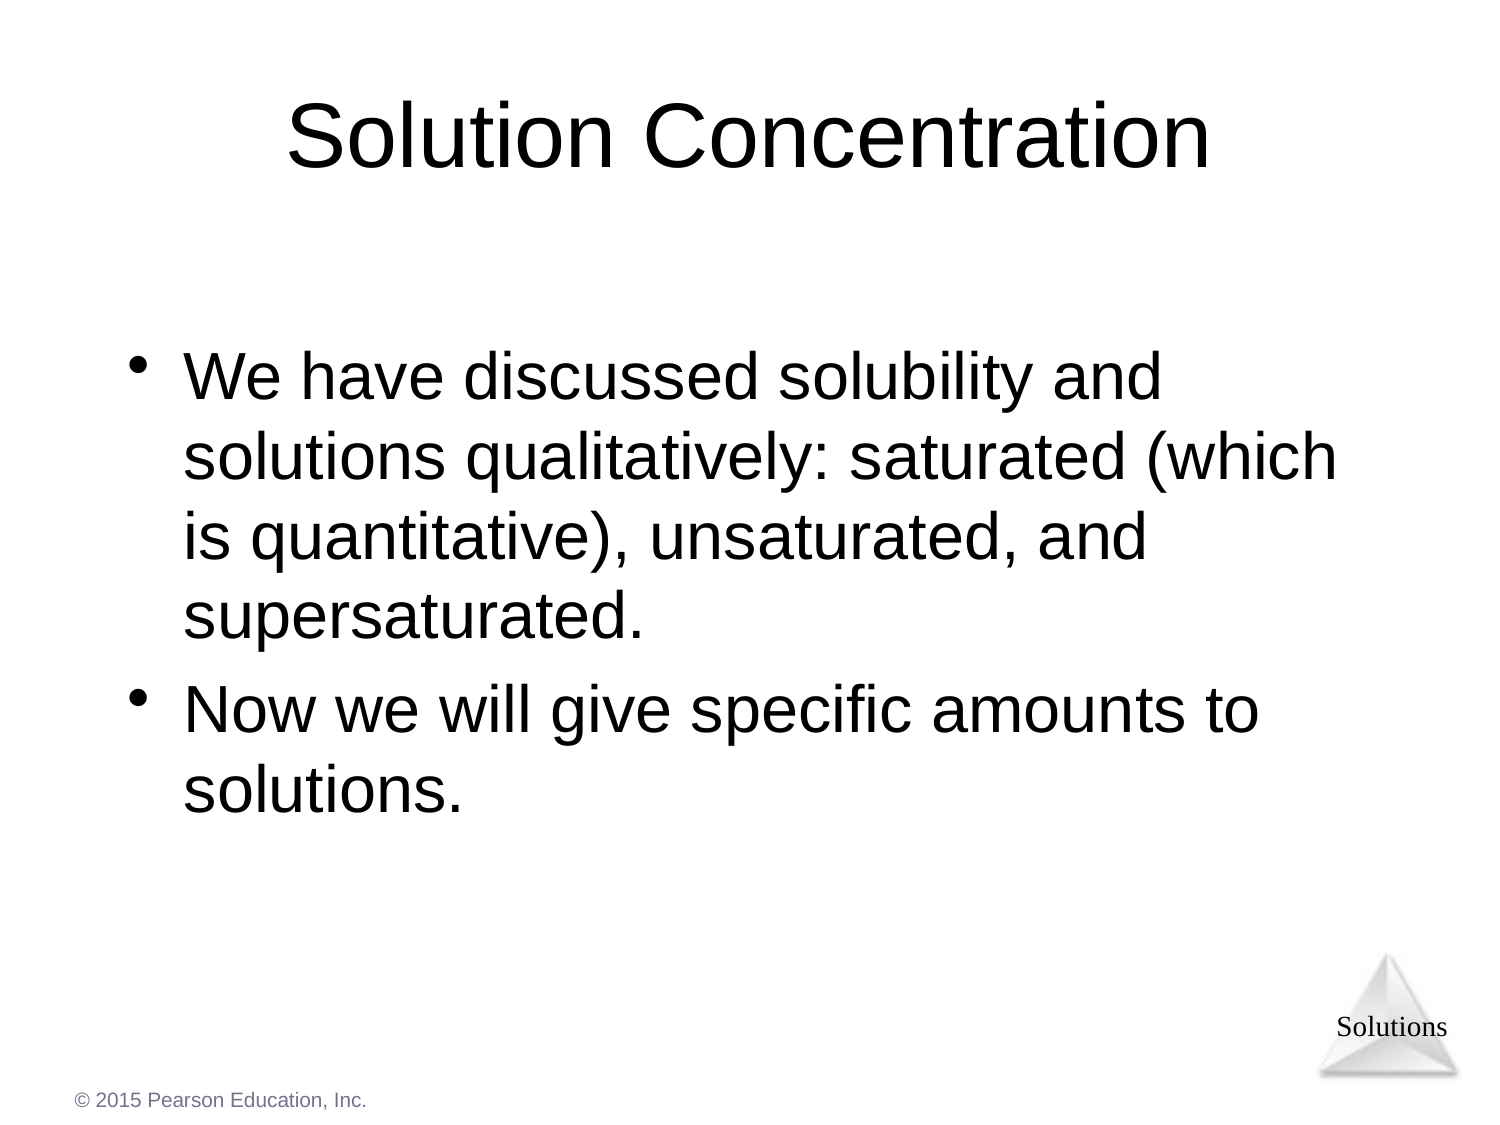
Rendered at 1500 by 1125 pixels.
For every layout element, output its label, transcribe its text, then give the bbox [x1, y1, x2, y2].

title Solution Concentration [112, 37, 1388, 225]
picture [1275, 899, 1500, 1125]
list We have discussed solubility and solutions qualitatively: saturated (which is quantitative), unsaturated, and supersaturated. Now we will give specific amounts to solutions. [112, 324, 1388, 1000]
